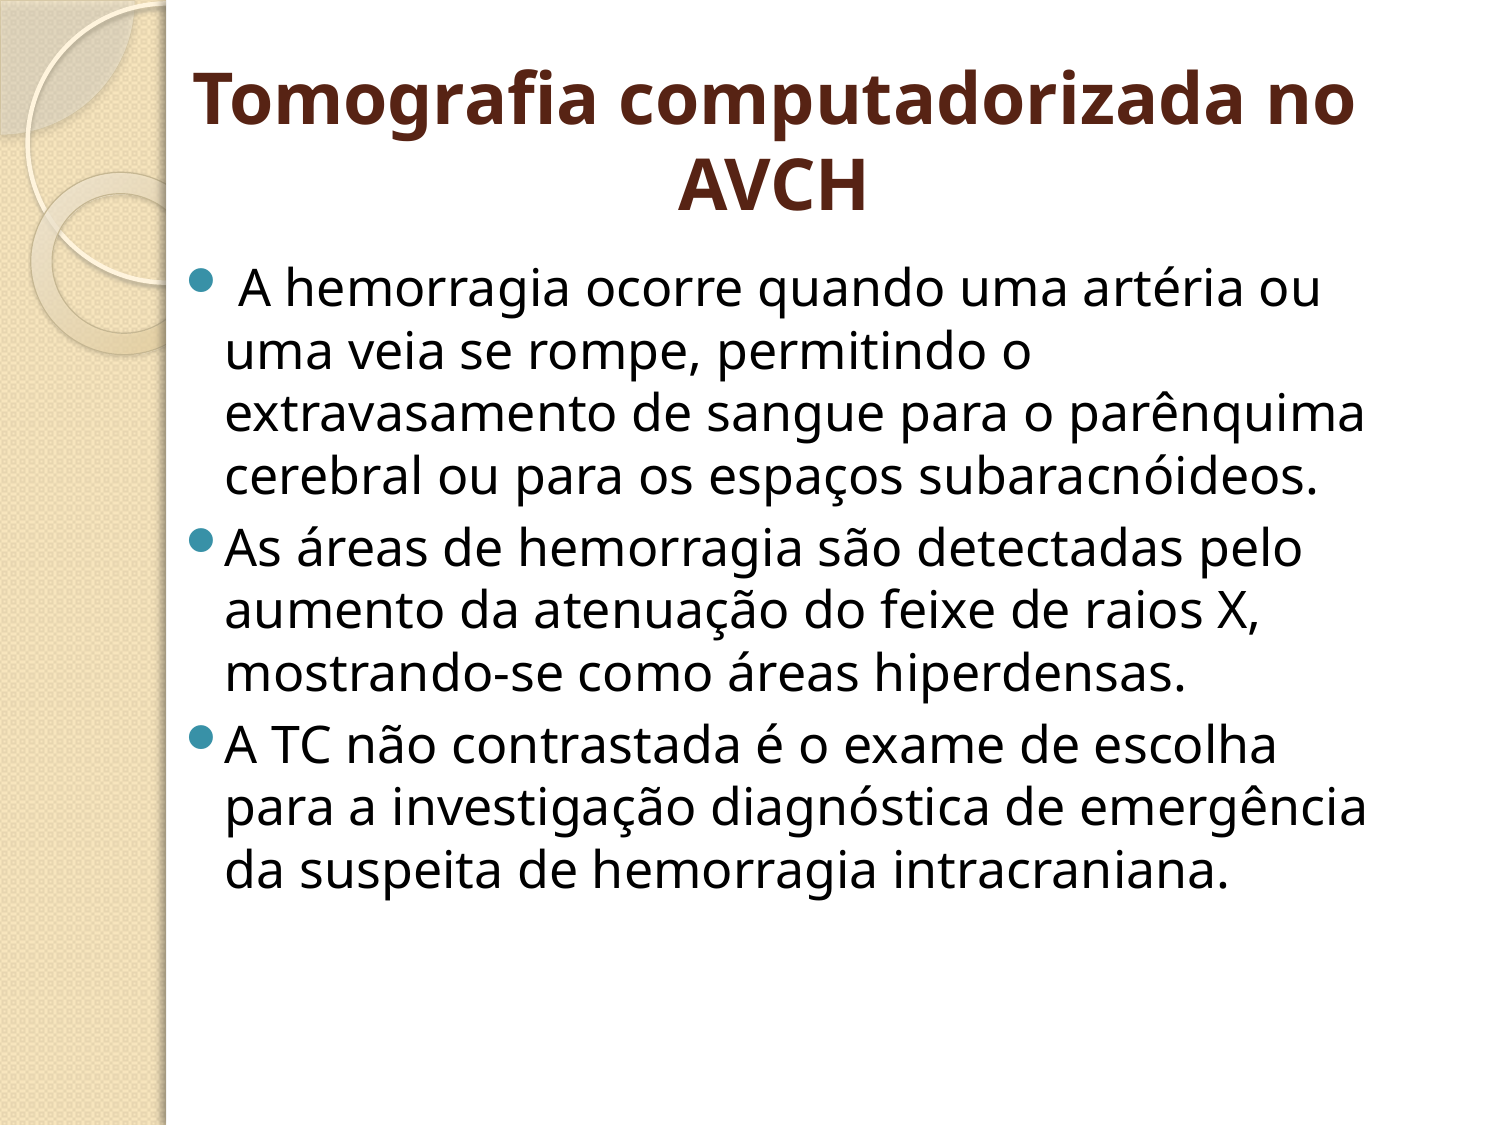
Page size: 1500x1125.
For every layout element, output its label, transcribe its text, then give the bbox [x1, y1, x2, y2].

title Tomografia computadorizada no AVCH [159, 45, 1390, 233]
list A hemorragia ocorre quando uma artéria ou uma veia se rompe, permitindo o extravasamento de sangue para o parênquima cerebral ou para os espaços subaracnóideos. As áreas de hemorragia são detectadas pelo aumento da atenuação do feixe de raios X, mostrando-se como áreas hiperdensas. A TC não contrastada é o exame de escolha para a investigação diagnóstica de emergência da suspeita de hemorragia intracraniana. [159, 247, 1390, 1035]
